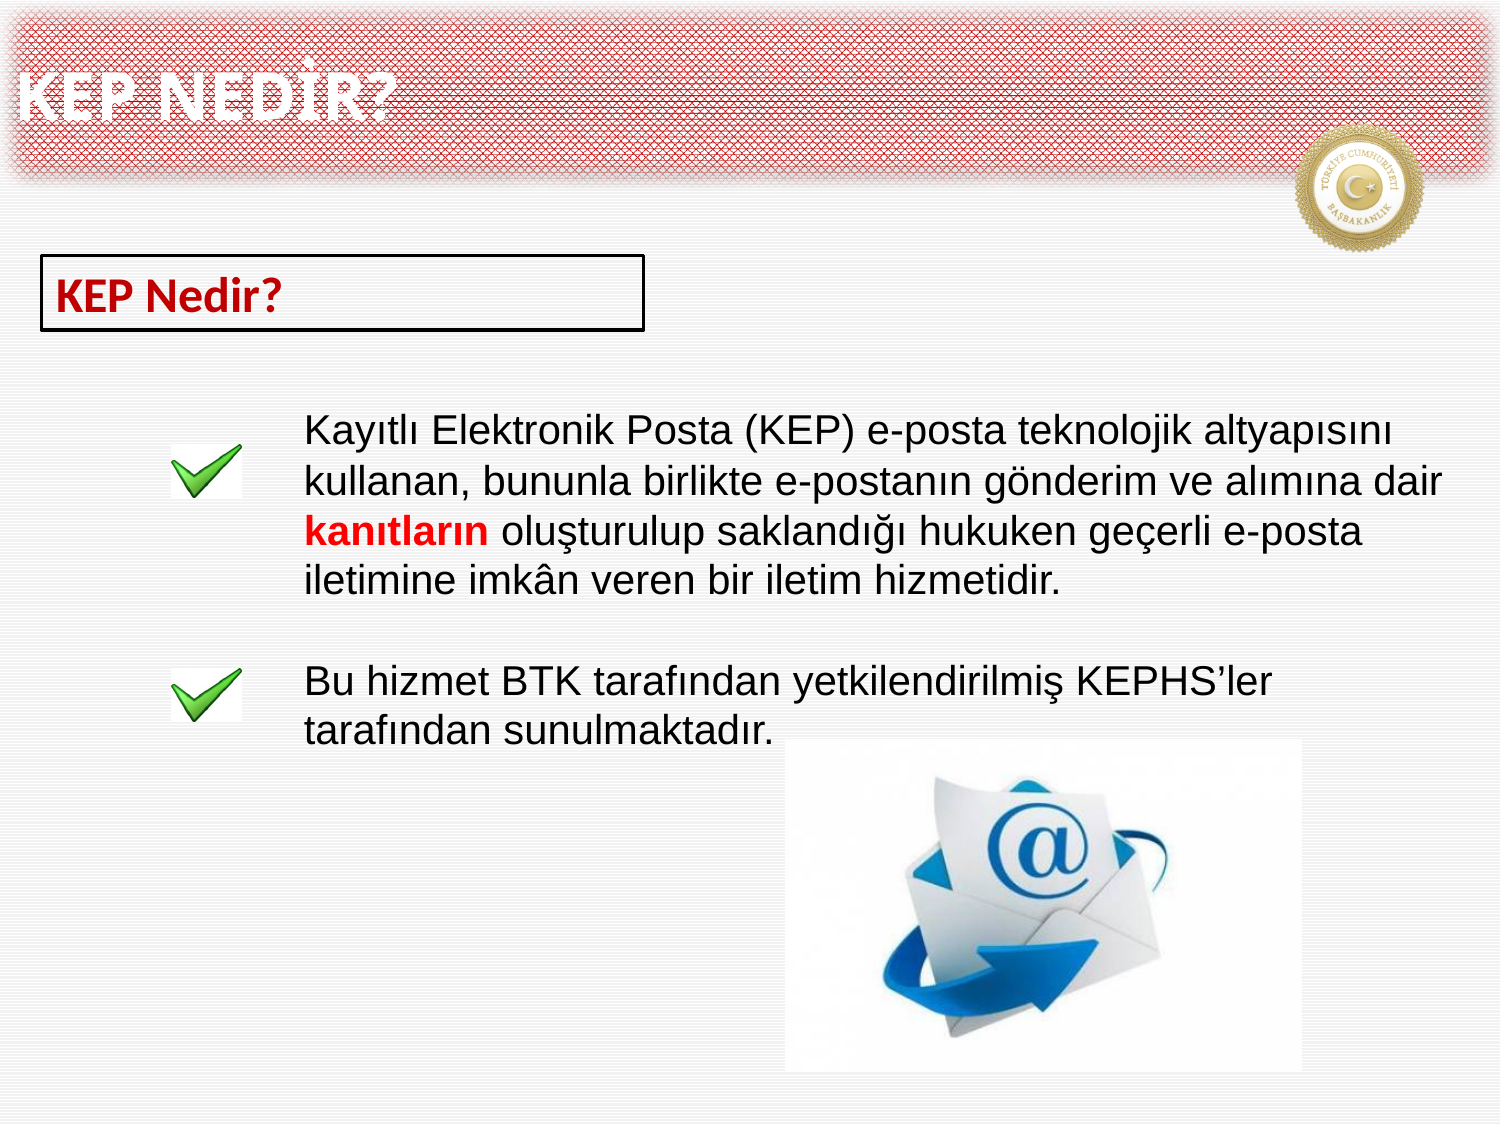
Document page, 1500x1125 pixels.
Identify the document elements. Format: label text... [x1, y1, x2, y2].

text_box KEP NEDİR? [32, 34, 1473, 158]
picture [170, 444, 242, 498]
picture [170, 668, 242, 722]
text_box KEP Nedir? [41, 255, 644, 330]
picture [785, 739, 1302, 1071]
text_box Kayıtlı Elektronik Posta (KEP) e-posta teknolojik altyapısını kullanan, bununla birlikte e-postanın gönderim ve alımına dair kanıtların oluşturulup saklandığı hukuken geçerli e-posta iletimine imkân veren bir iletim hizmetidir. Bu hizmet BTK tarafından yetkilendirilmiş KEPHS’ler tarafından sunulmaktadır. [289, 395, 1459, 761]
picture [1293, 121, 1425, 254]
